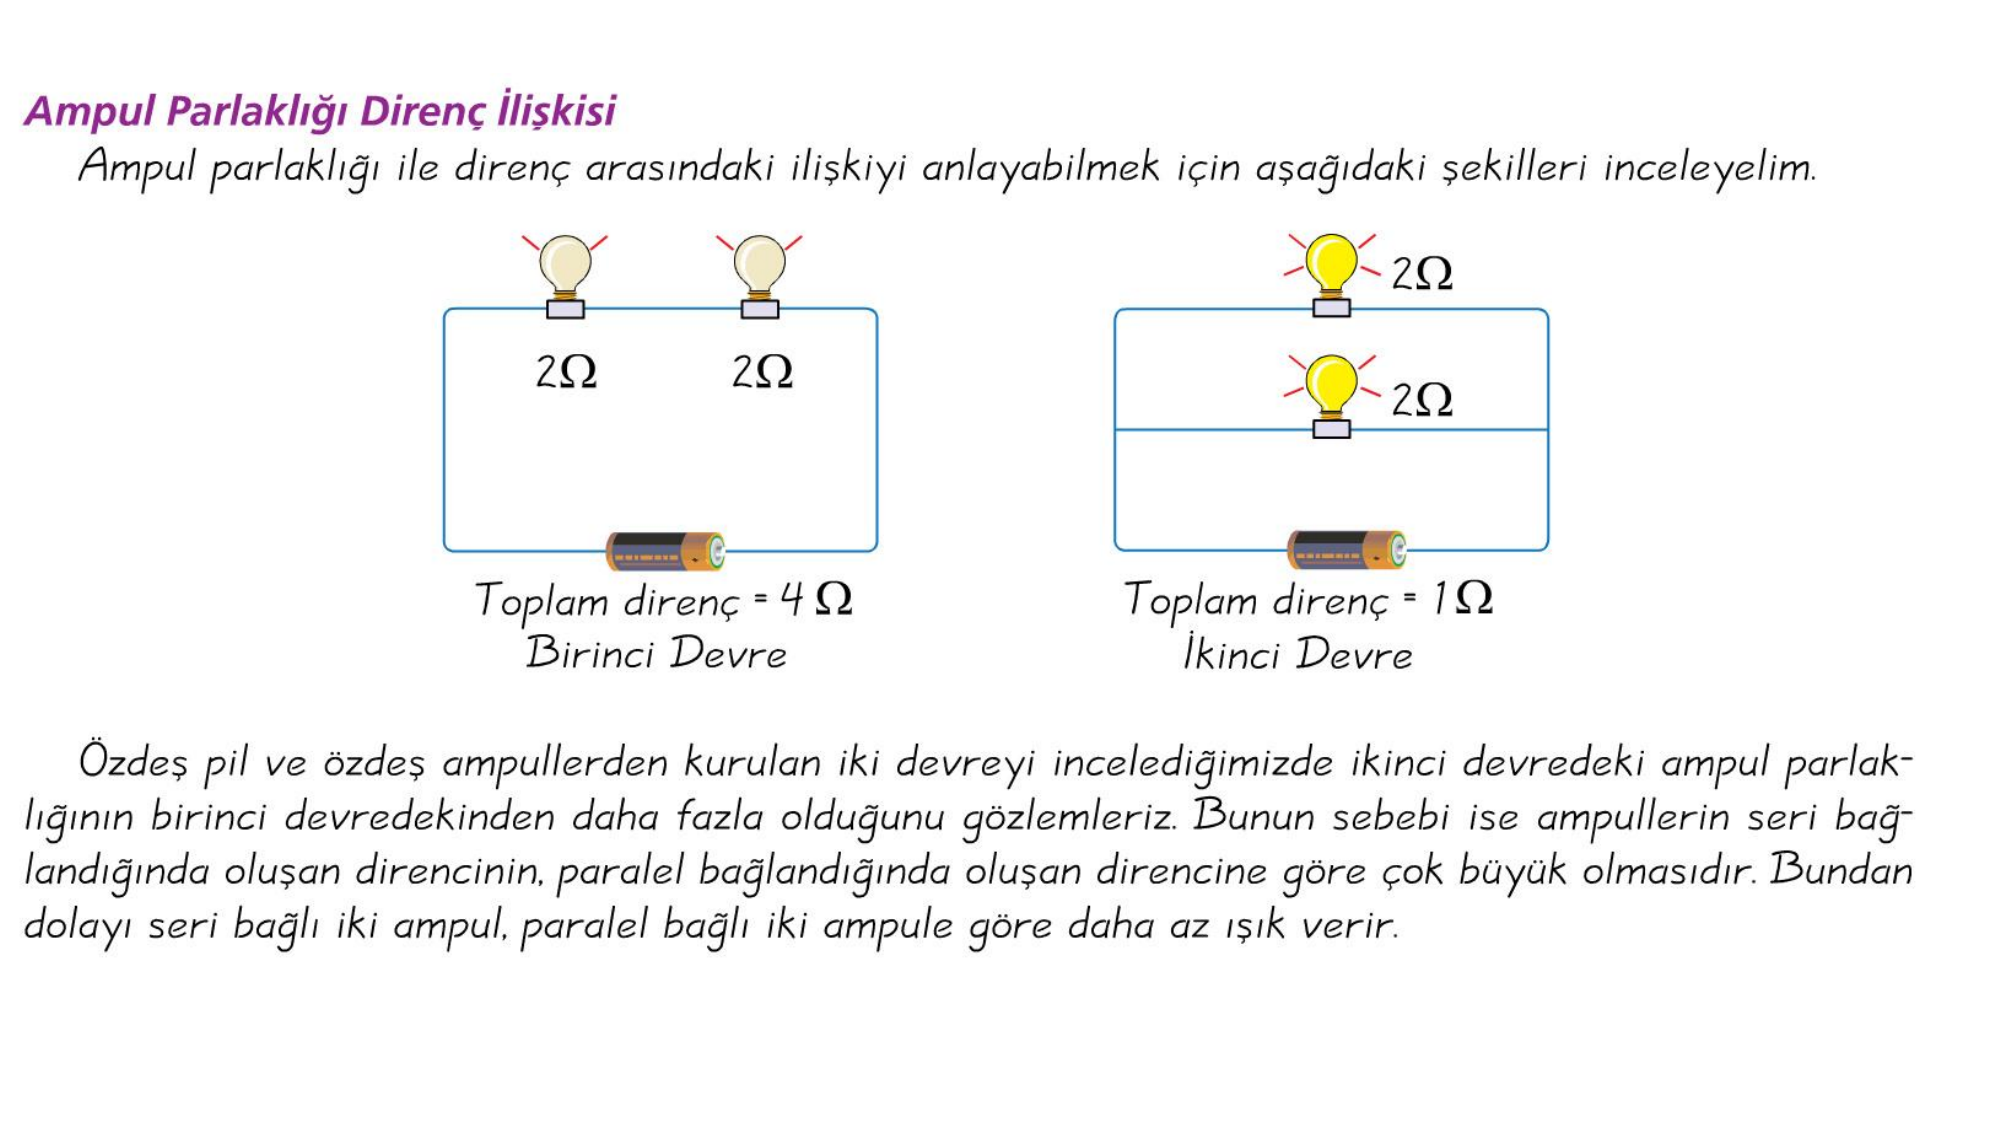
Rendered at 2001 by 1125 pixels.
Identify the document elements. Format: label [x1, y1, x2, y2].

picture [0, 72, 2000, 1052]
